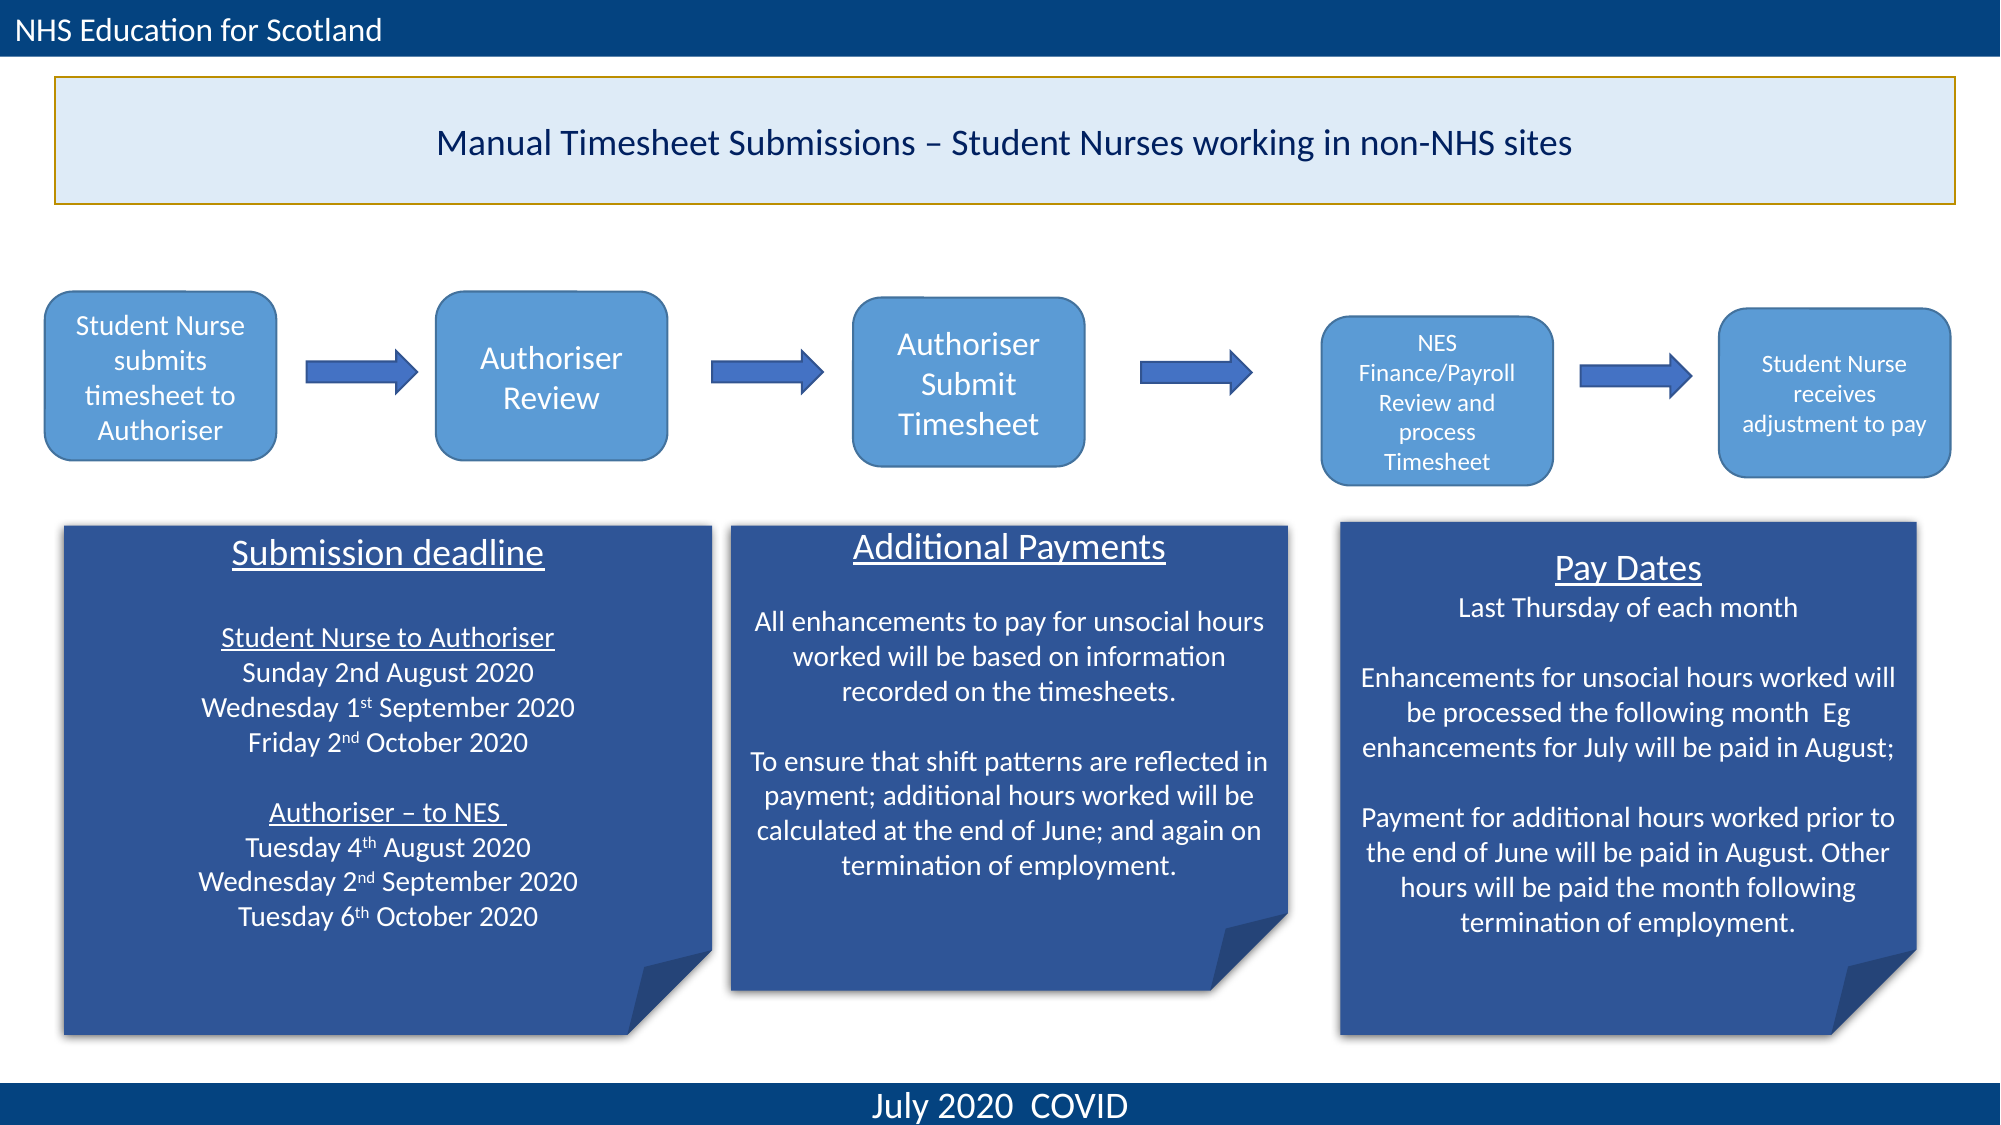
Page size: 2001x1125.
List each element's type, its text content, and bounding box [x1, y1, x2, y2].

text_box Submission deadline Student Nurse to Authoriser Sunday 2nd August 2020 Wednesday 1st September 2020 Friday 2nd October 2020 Authoriser – to NES Tuesday 4th August 2020 Wednesday 2nd September 2020 Tuesday 6th October 2020 [64, 525, 713, 1035]
text_box [305, 348, 419, 396]
text_box Authoriser Review [434, 290, 669, 462]
text_box Manual Timesheet Submissions – Student Nurses working in non-NHS sites [54, 76, 1956, 205]
text_box Student Nurse receives adjustment to pay [1717, 307, 1952, 479]
text_box July 2020 COVID [0, 1082, 2000, 1125]
text_box NES Finance/Payroll Review and process Timesheet [1320, 315, 1555, 487]
text_box [711, 348, 825, 396]
text_box [0, 0, 2000, 57]
text_box [1579, 352, 1693, 400]
text_box Pay Dates Last Thursday of each month Enhancements for unsocial hours worked will be processed the following month Eg enhancements for July will be paid in August; Payment for additional hours worked prior to the end of June will be paid in August. Other hours will be paid the month following termination of employment. [1340, 521, 1917, 1035]
text_box NHS Education for Scotland [0, 1, 637, 56]
text_box Student Nurse submits timesheet to Authoriser [43, 290, 278, 462]
text_box Authoriser Submit Timesheet [851, 296, 1086, 468]
text_box Additional Payments All enhancements to pay for unsocial hours worked will be based on information recorded on the timesheets. To ensure that shift patterns are reflected in payment; additional hours worked will be calculated at the end of June; and again on termination of employment. [731, 525, 1288, 991]
text_box [1140, 349, 1254, 396]
